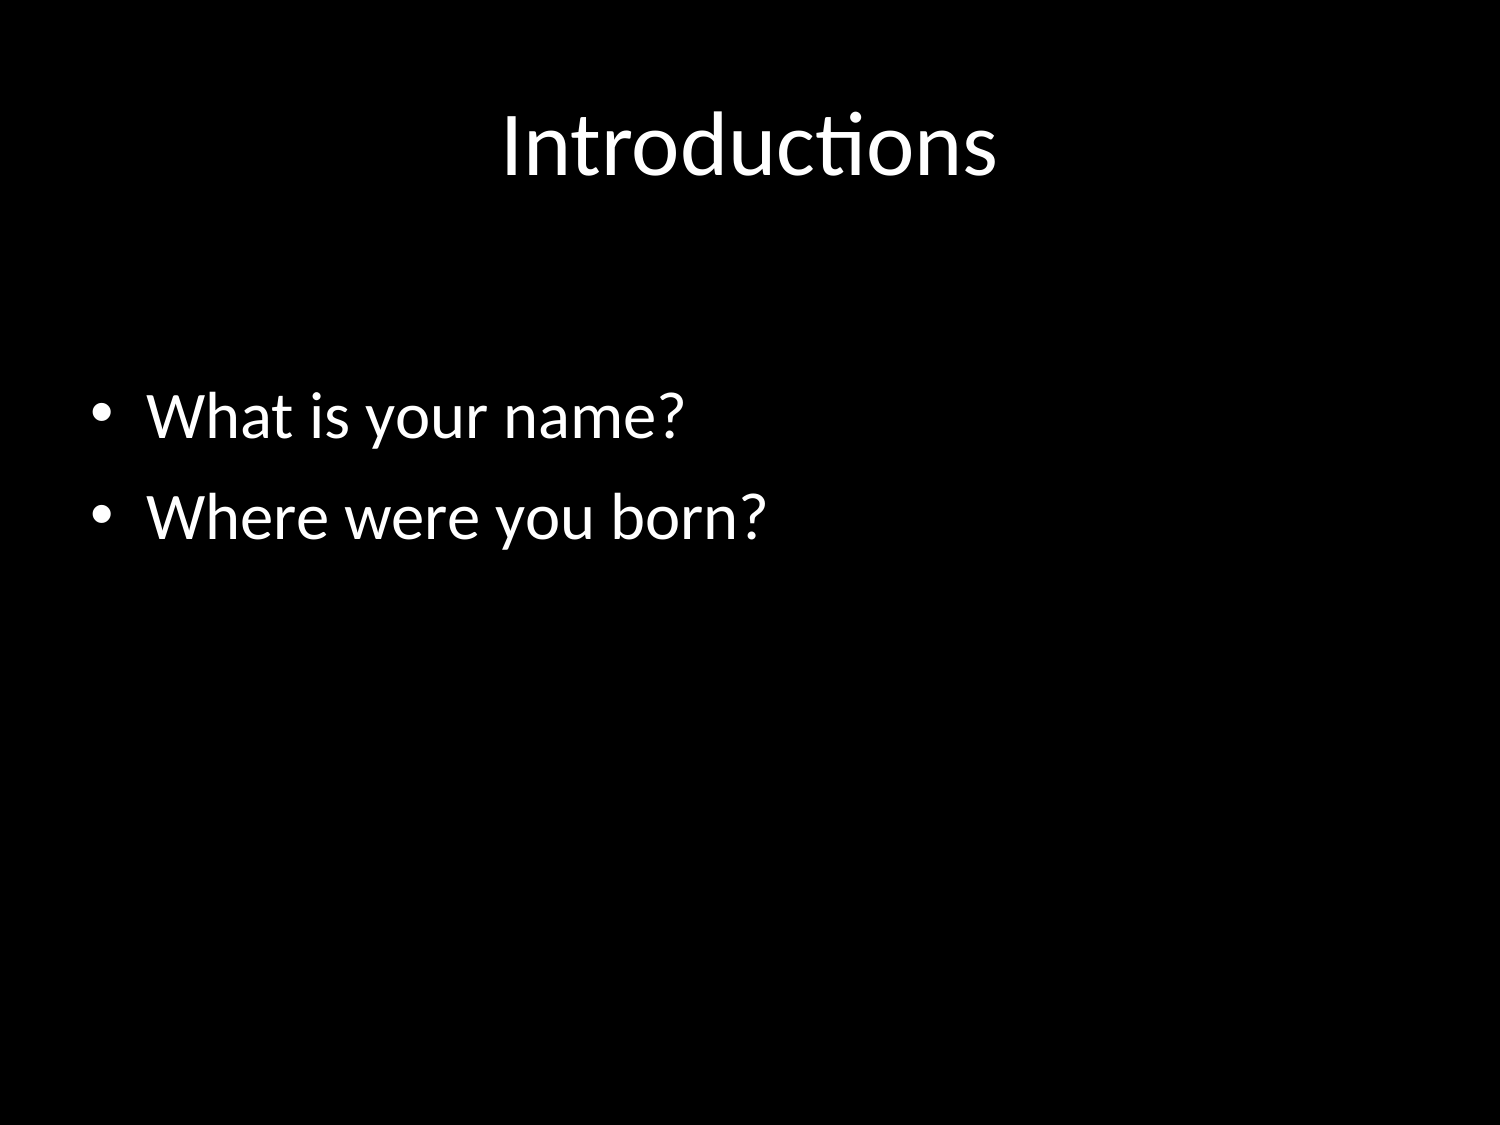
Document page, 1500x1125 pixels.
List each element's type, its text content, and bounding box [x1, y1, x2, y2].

list What is your name? Where were you born? [75, 262, 1425, 1005]
title Introductions [75, 45, 1425, 233]
